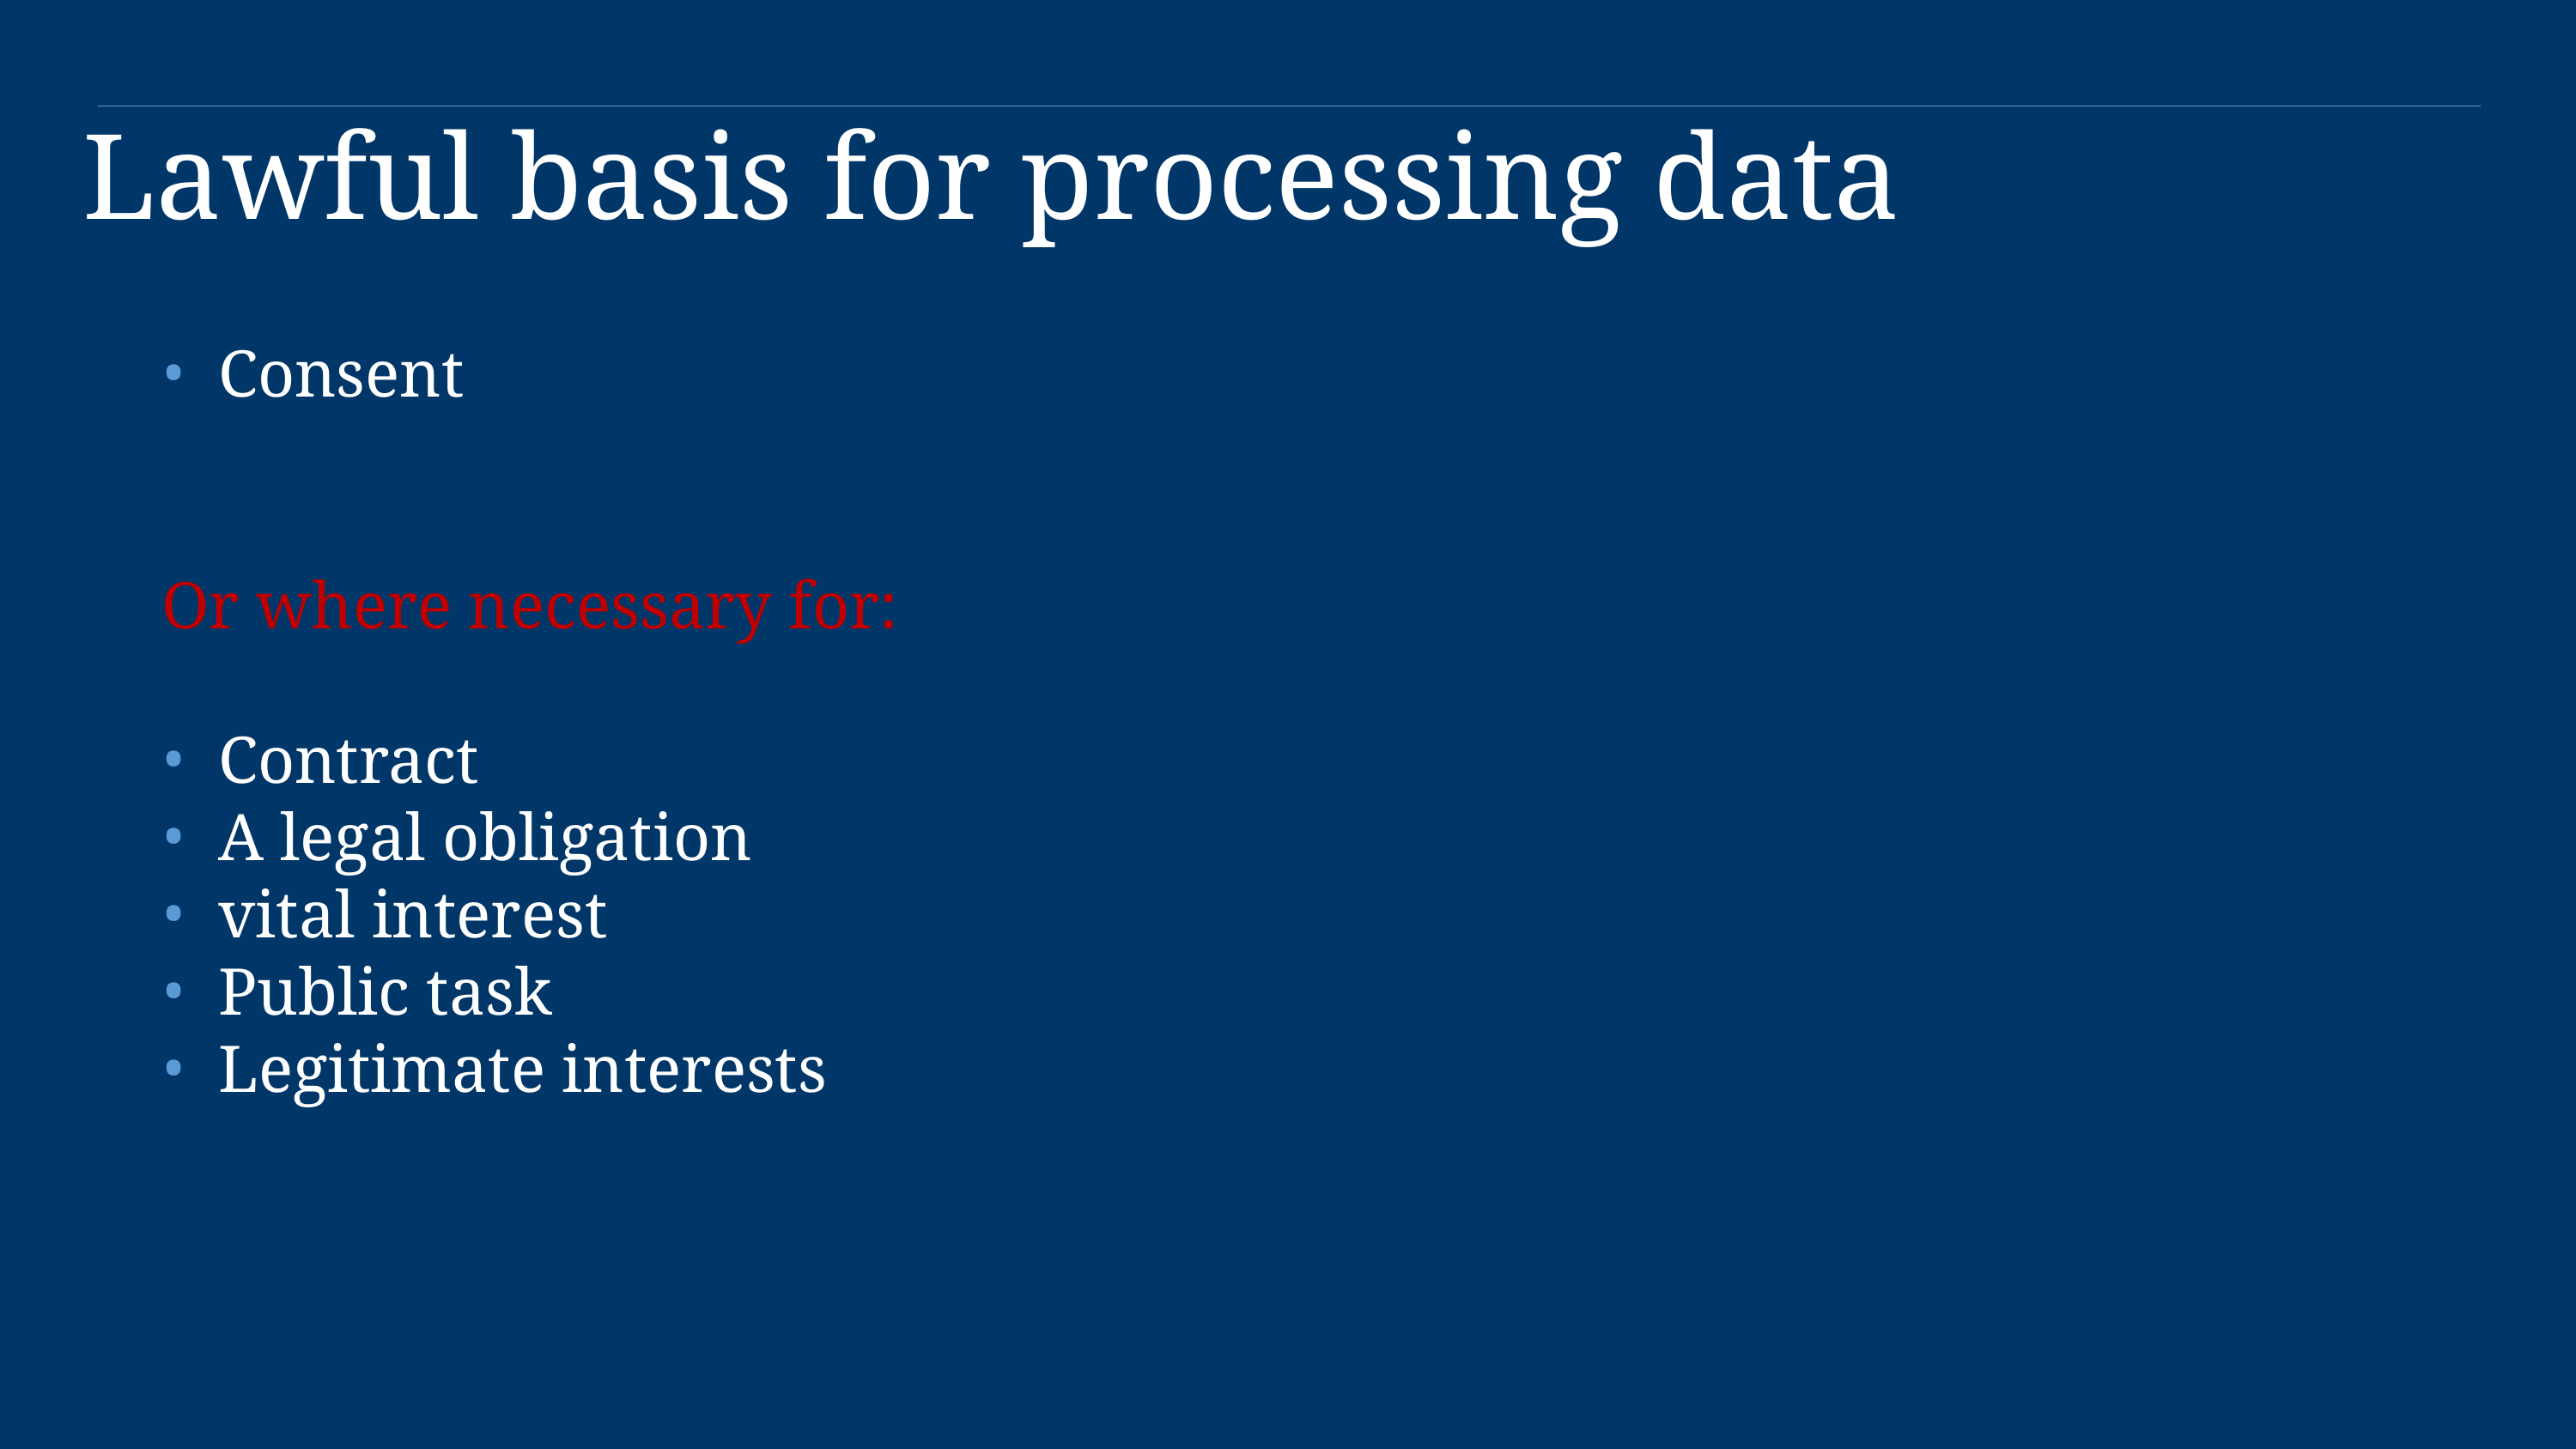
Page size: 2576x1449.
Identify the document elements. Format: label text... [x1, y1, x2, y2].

list Consent Or where necessary for: Contract A legal obligation vital interest Public task Legitimate interests [149, 325, 1966, 1311]
title Lawful basis for processing data [70, 60, 2490, 302]
